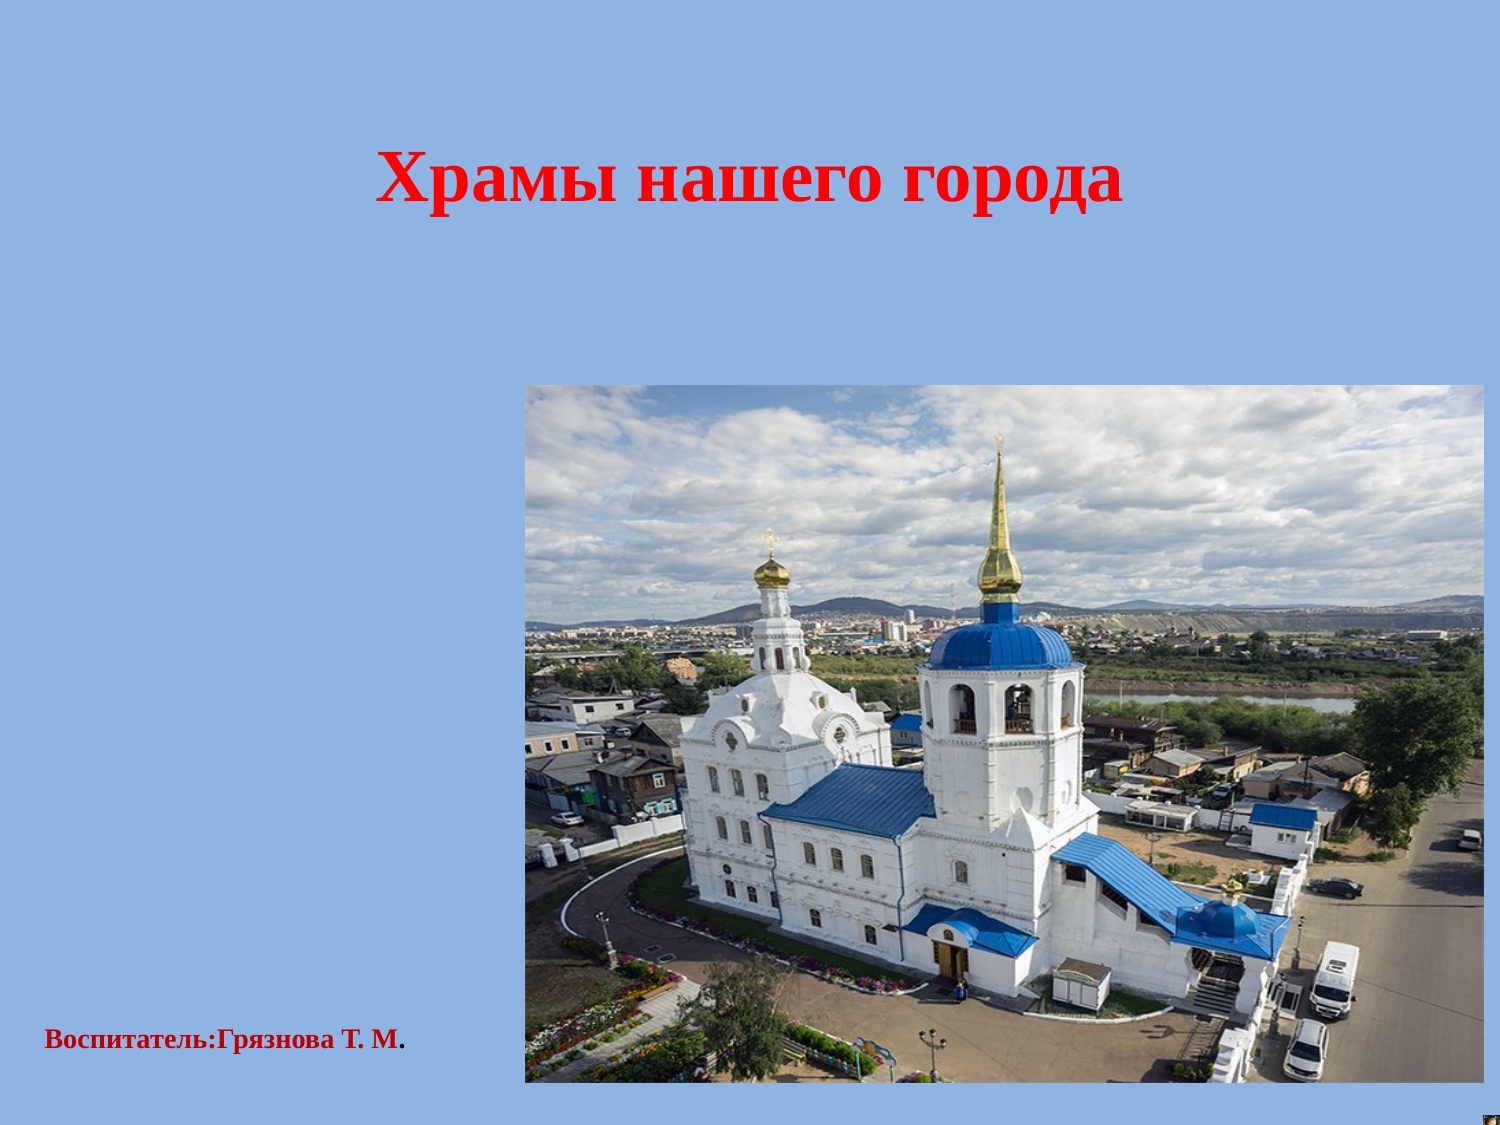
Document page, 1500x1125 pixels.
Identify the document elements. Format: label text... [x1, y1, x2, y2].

list Воспитатель:Грязнова Т. М. [29, 1012, 432, 1094]
title Храмы нашего города [360, 30, 1412, 315]
picture [1483, 1114, 1500, 1125]
picture [525, 385, 1485, 1083]
